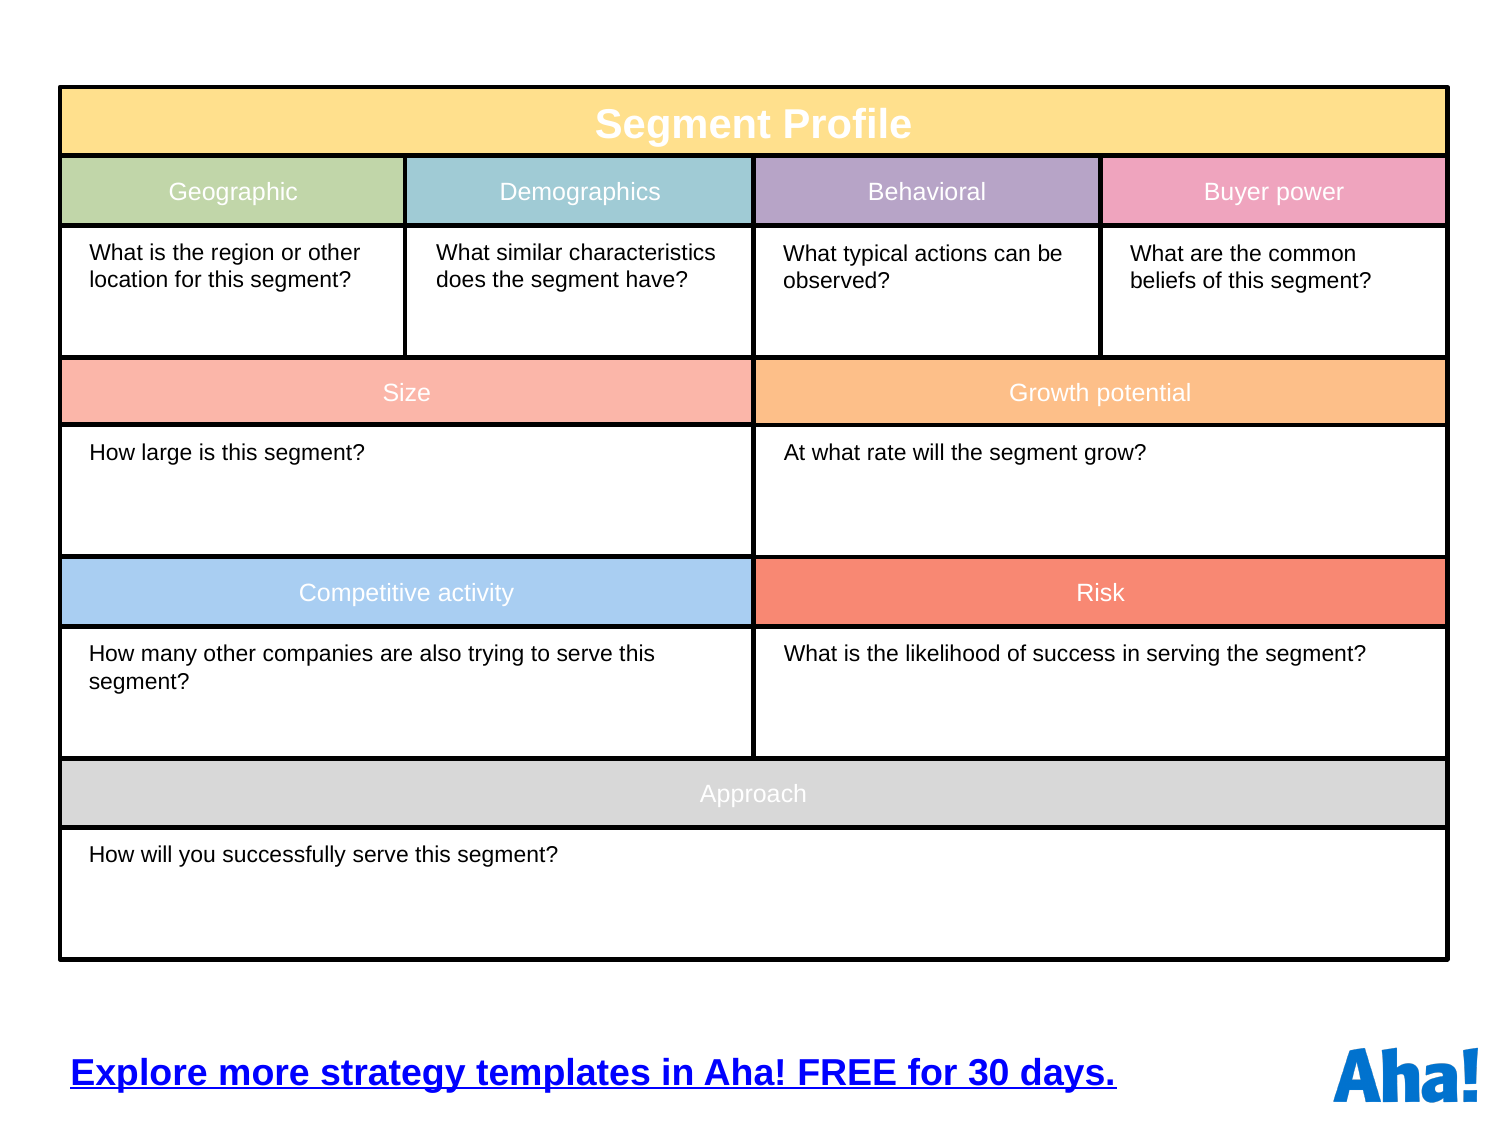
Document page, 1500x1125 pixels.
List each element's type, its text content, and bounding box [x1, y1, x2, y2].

text_box [753, 433, 1448, 555]
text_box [59, 163, 1448, 425]
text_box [59, 556, 1448, 960]
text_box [753, 357, 1448, 426]
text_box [55, 1019, 1285, 1120]
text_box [59, 86, 1448, 156]
picture [1314, 1029, 1496, 1121]
text_box How large is this segment? [81, 433, 387, 473]
text_box [60, 432, 753, 554]
text_box At what rate will the segment grow? [776, 434, 1186, 473]
